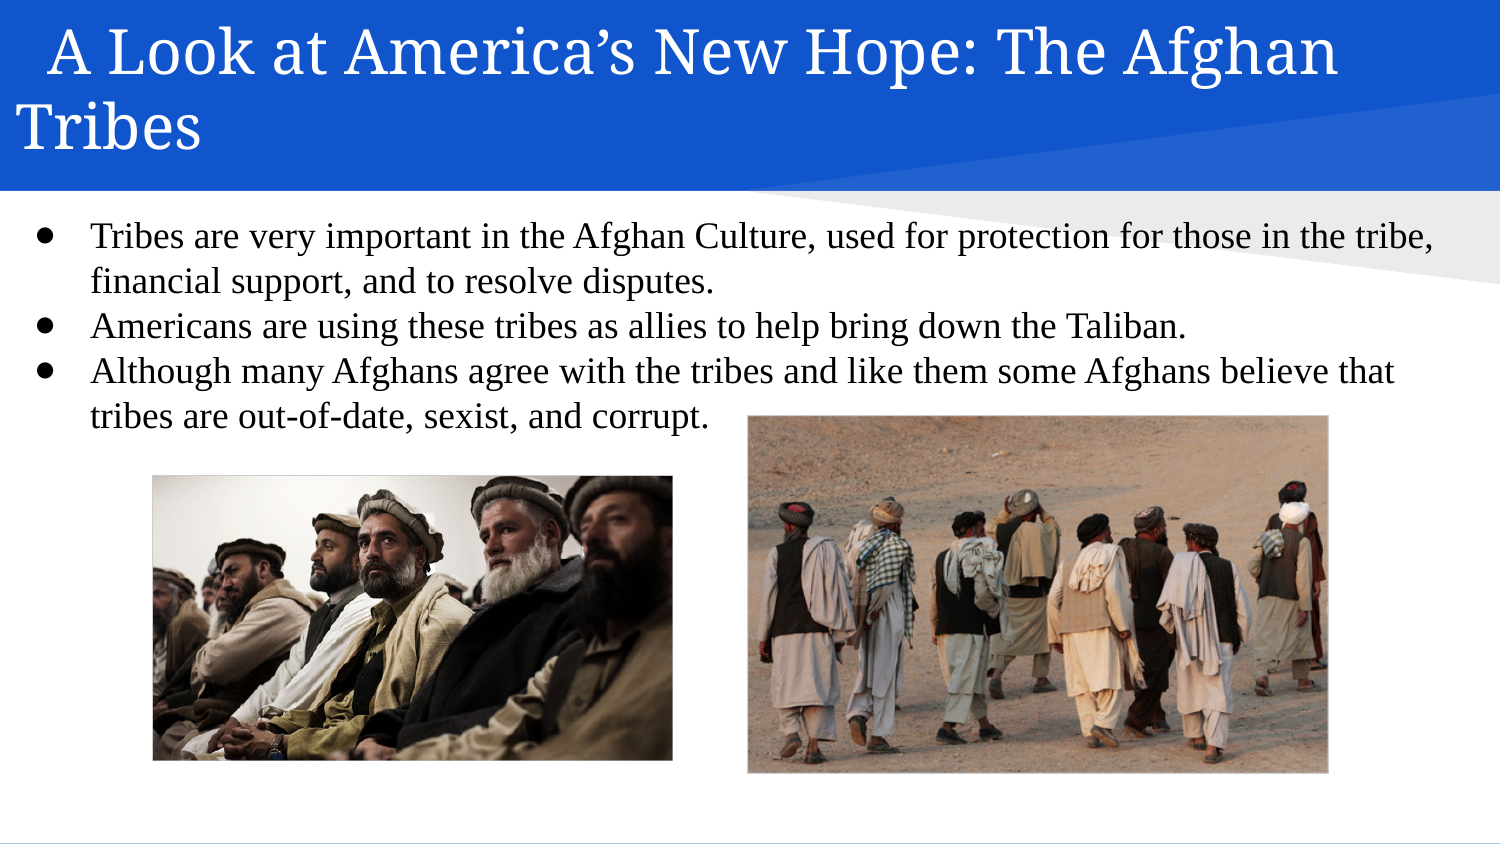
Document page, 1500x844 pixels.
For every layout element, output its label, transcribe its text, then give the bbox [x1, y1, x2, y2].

picture [747, 415, 1329, 774]
list Tribes are very important in the Afghan Culture, used for protection for those in the tribe, financial support, and to resolve disputes. Americans are using these tribes as allies to help bring down the Taliban. Although many Afghans agree with the tribes and like them some Afghans believe that tribes are out-of-date, sexist, and corrupt. [0, 196, 1500, 786]
title A Look at America’s New Hope: The Afghan Tribes [0, 0, 1500, 175]
picture [152, 474, 673, 762]
